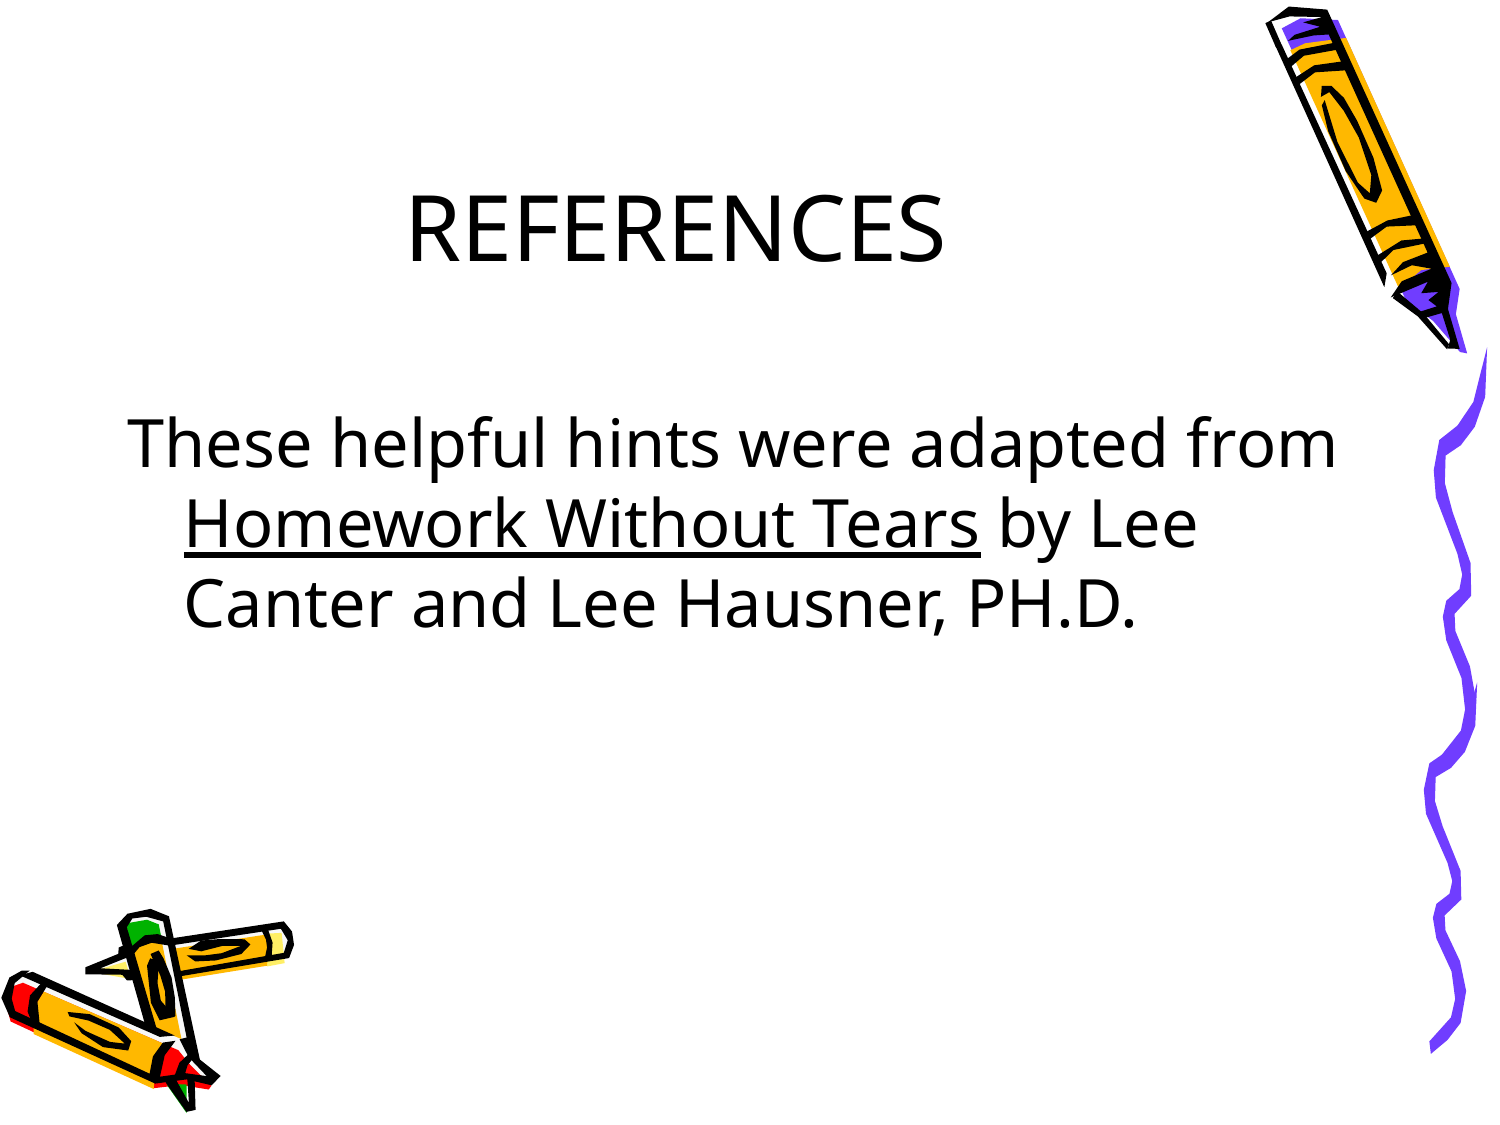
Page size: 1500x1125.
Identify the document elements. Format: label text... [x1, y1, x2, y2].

list These helpful hints were adapted from Homework Without Tears by Lee Canter and Lee Hausner, PH.D. [112, 299, 1375, 900]
title REFERENCES [112, 24, 1240, 288]
